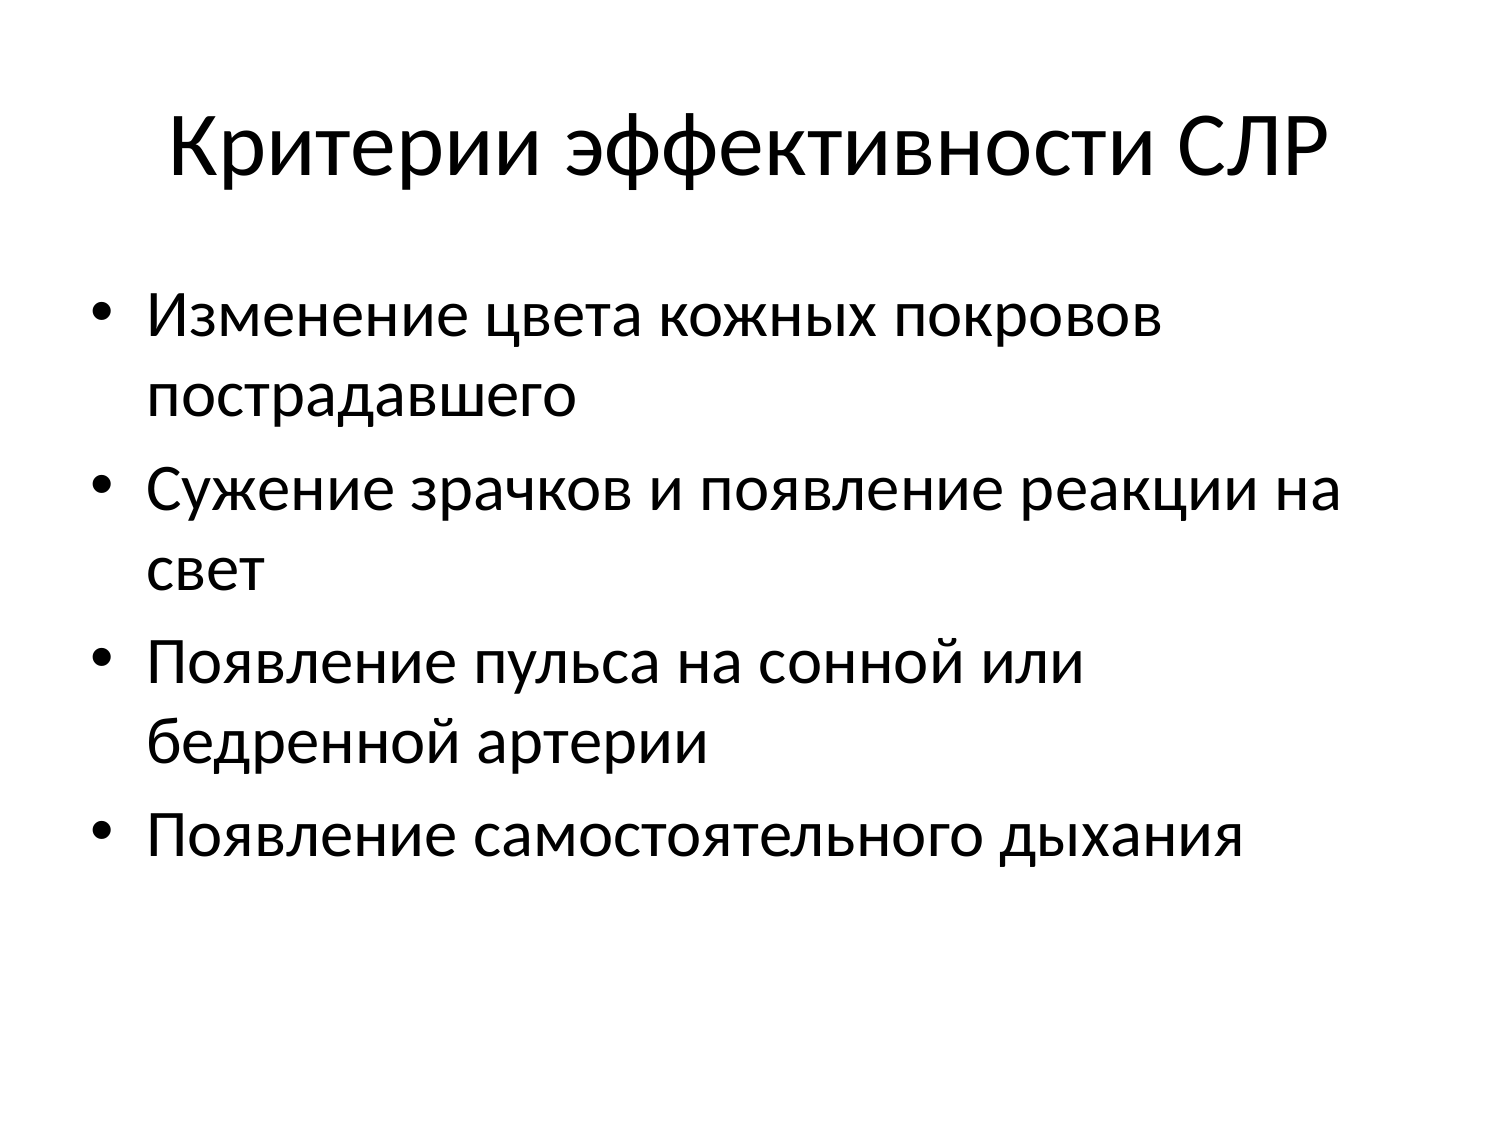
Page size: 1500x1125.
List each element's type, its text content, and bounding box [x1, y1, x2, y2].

title Критерии эффективности СЛР [75, 45, 1425, 233]
list Изменение цвета кожных покровов пострадавшего Сужение зрачков и появление реакции на свет Появление пульса на сонной или бедренной артерии Появление самостоятельного дыхания [75, 262, 1425, 1005]
